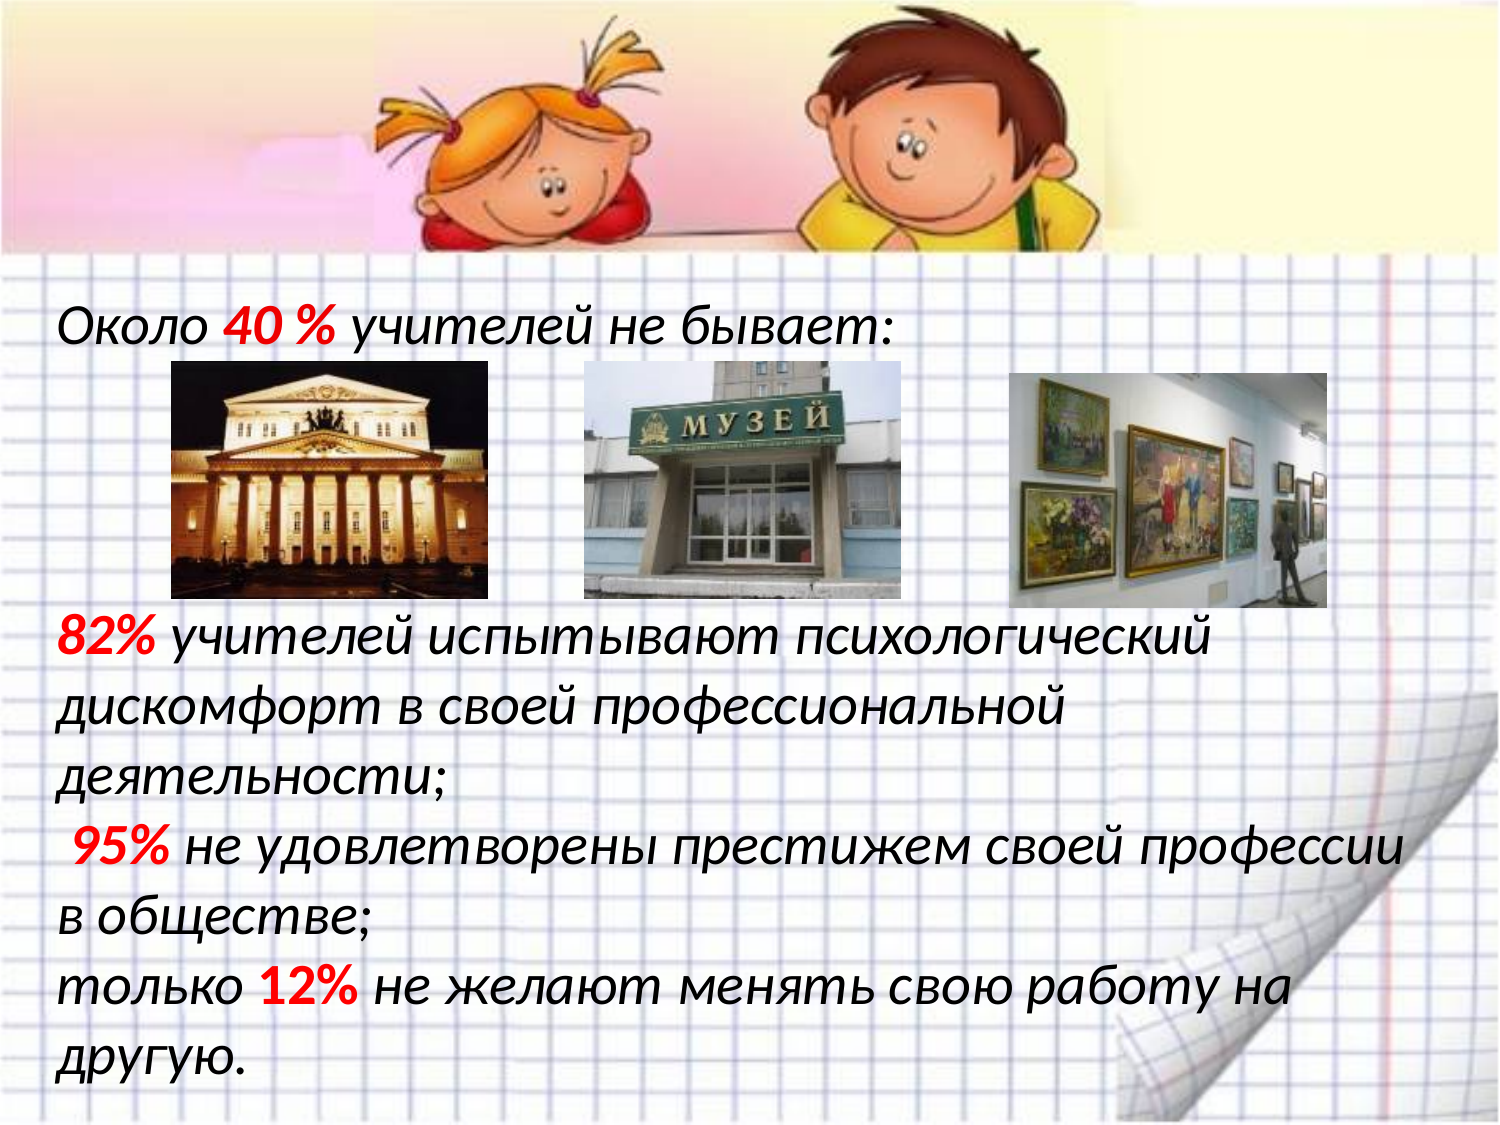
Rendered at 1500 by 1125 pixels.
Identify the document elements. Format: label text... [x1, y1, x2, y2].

text_box Около 40 % учителей не бывает: 82% учителей испытывают психологический дискомфорт в своей профессиональной деятельности; 95% не удовлетворены престижем своей профессии в обществе; только 12% не желают менять свою работу на другую. [41, 278, 1436, 1125]
picture [0, 0, 1500, 1125]
picture [170, 361, 488, 600]
picture [1009, 373, 1327, 609]
picture [584, 361, 901, 600]
